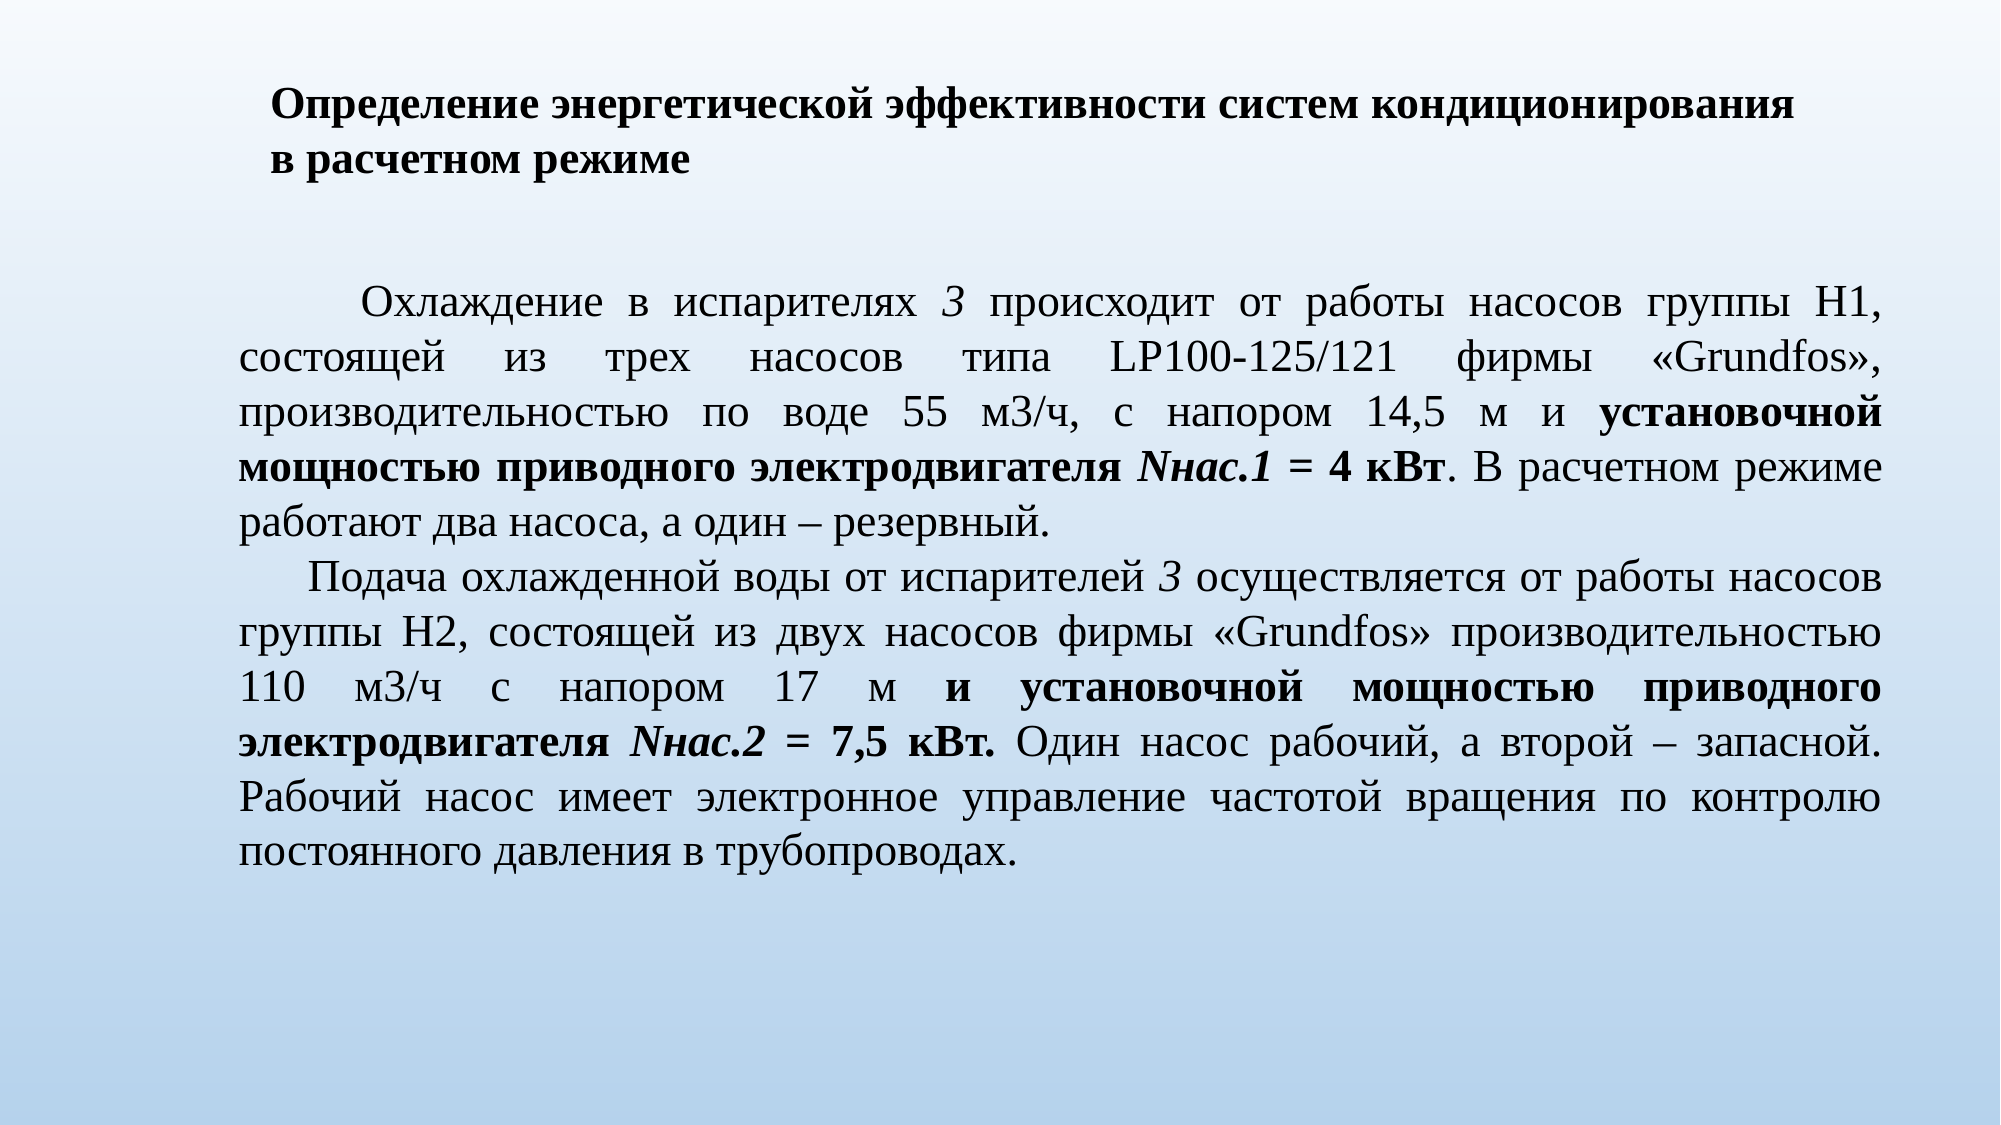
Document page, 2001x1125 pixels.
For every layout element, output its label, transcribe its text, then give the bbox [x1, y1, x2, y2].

text_box Определение энергетической эффективности систем кондиционирования в расчетном режиме [255, 65, 1811, 190]
text_box Охлаждение в испарителях 3 происходит от работы насосов группы H1, состоящей из трех насосов типа LP100-125/121 фирмы «Grundfos», производительностью по воде 55 м3/ч, c напором 14,5 м и установочной мощностью приводного электродвигателя Nнас.1 = 4 кВт. В расчетном режиме работают два насоса, а один – резервный. Подача охлажденной воды от испарителей 3 осуществляется от работы насосов группы H2, состоящей из двух насосов фирмы «Grundfos» производительностью 110 м3/ч с напором 17 м и установочной мощностью приводного электродвигателя Nнас.2 = 7,5 кВт. Один насос рабочий, а второй – запасной. Рабочий насос имеет электронное управление частотой вращения по контролю постоянного давления в трубопроводах. [223, 262, 1898, 883]
